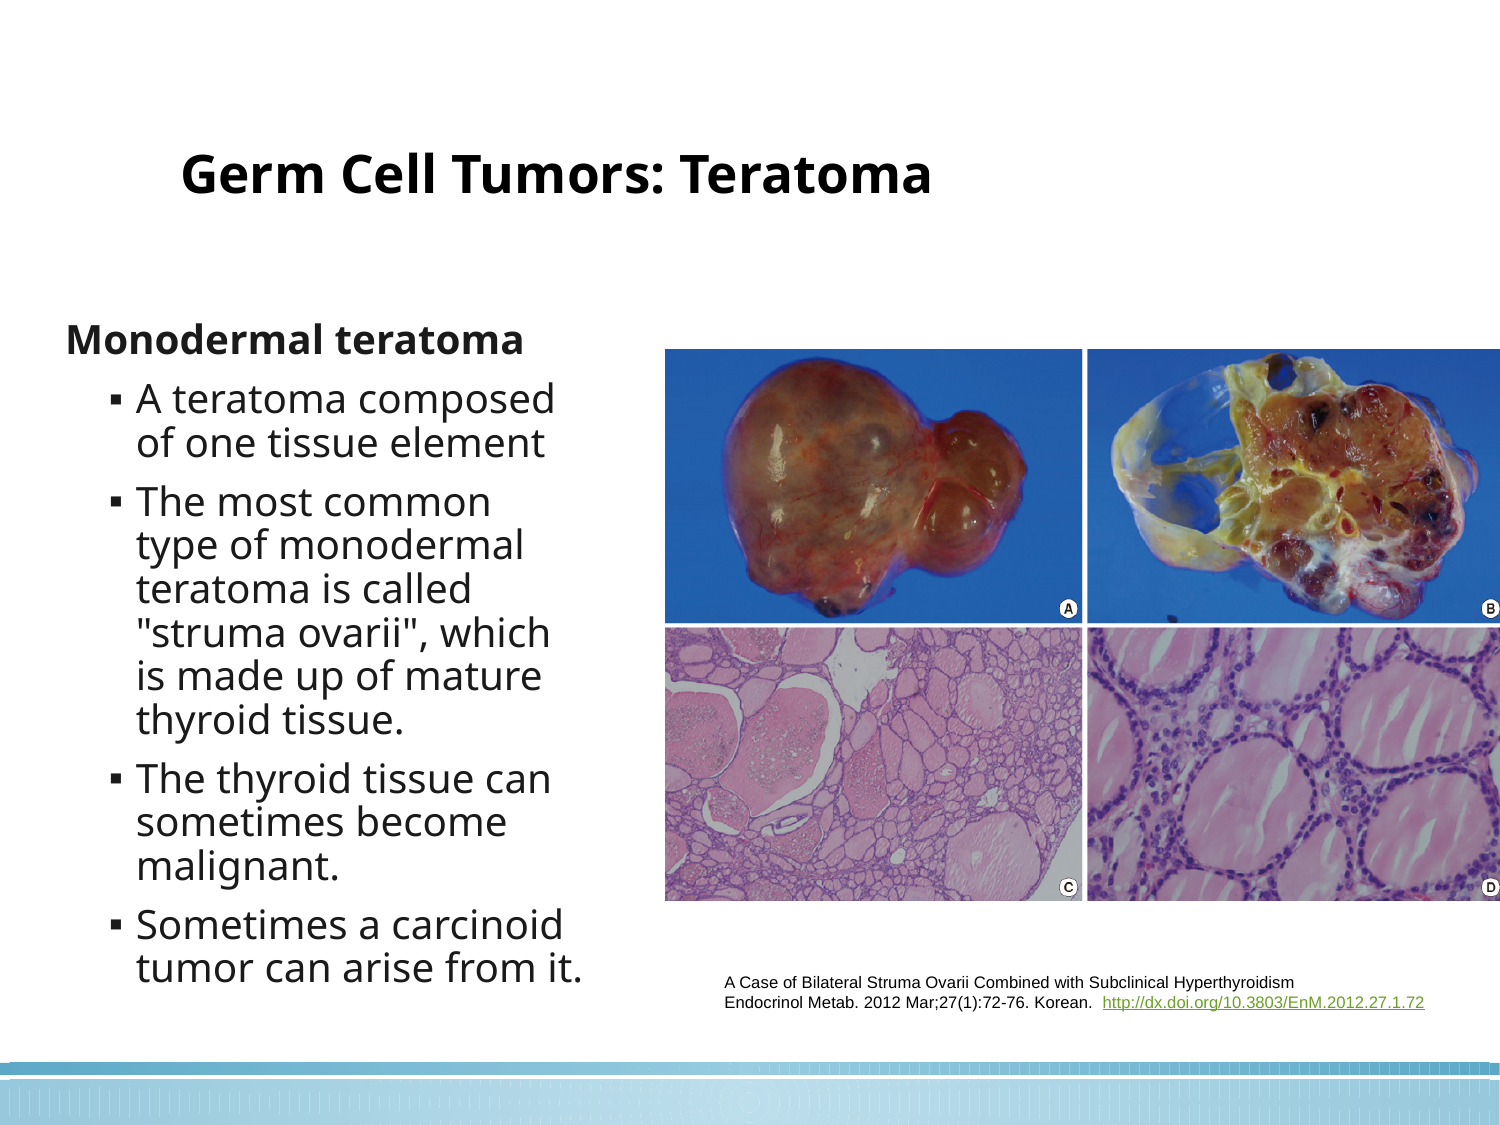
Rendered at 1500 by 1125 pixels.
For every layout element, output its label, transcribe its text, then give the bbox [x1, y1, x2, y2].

list Monodermal teratoma A teratoma composed of one tissue element The most common type of monodermal teratoma is called "struma ovarii", which is made up of mature thyroid tissue. The thyroid tissue can sometimes become malignant. Sometimes a carcinoid tumor can arise from it. [50, 312, 600, 1025]
title Germ Cell Tumors: Teratoma [165, 76, 1335, 213]
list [665, 349, 1500, 901]
text_box A Case of Bilateral Struma Ovarii Combined with Subclinical Hyperthyroidism Endocrinol Metab. 2012 Mar;27(1):72-76. Korean. http://dx.doi.org/10.3803/EnM.2012.27.1.72 [709, 964, 1460, 1019]
